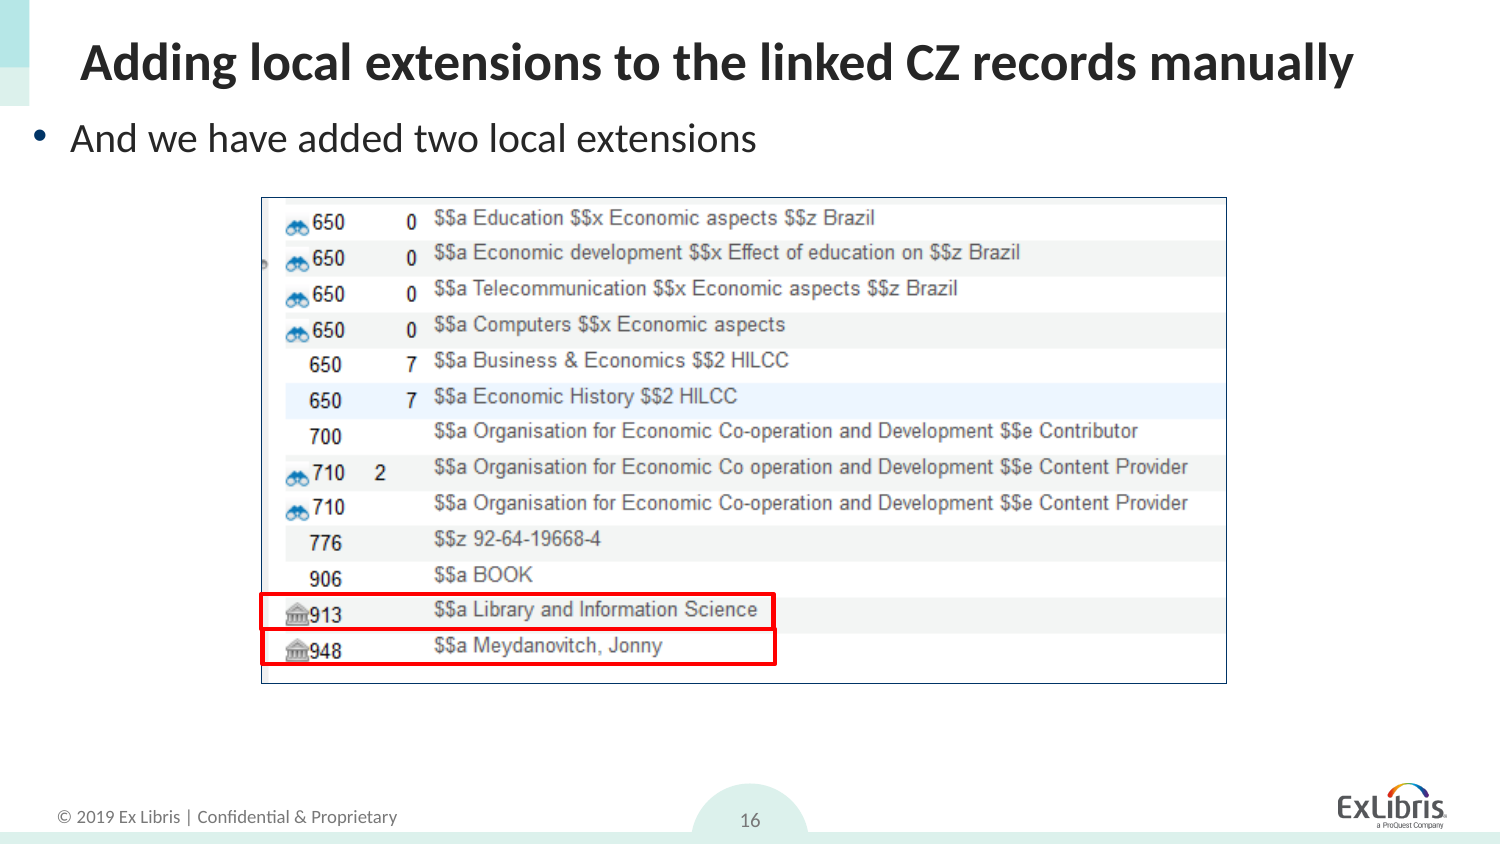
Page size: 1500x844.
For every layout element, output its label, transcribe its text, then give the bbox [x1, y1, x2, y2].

list And we have added two local extensions [17, 102, 1471, 174]
slide_number 16 [705, 789, 795, 844]
picture [1338, 783, 1447, 829]
picture [260, 197, 1228, 684]
title Adding local extensions to the linked CZ records manually [64, 11, 1447, 102]
